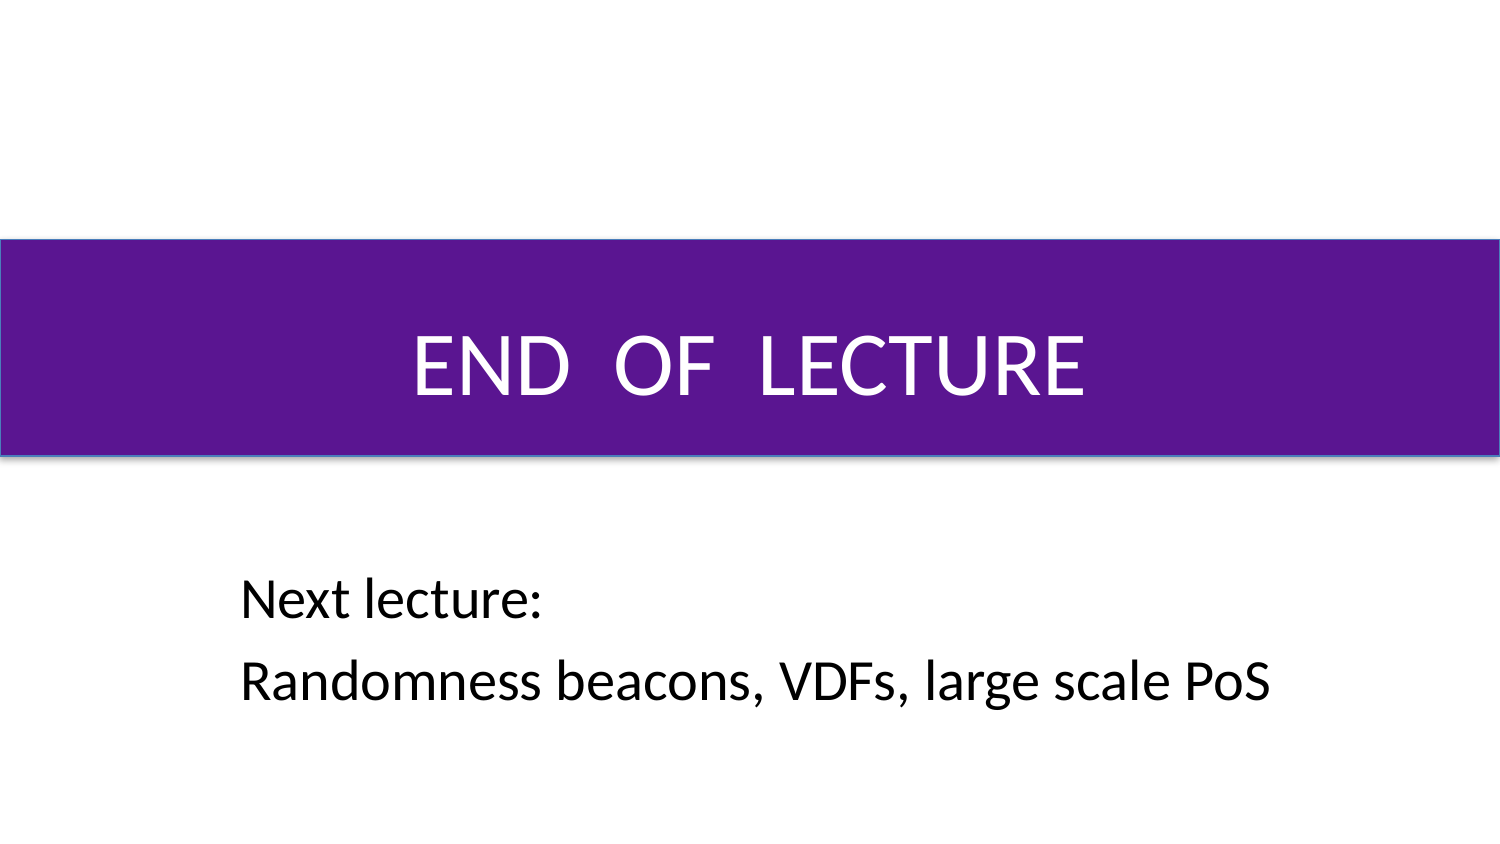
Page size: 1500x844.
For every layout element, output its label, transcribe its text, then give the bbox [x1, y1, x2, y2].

subtitle Next lecture: Randomness beacons, VDFs, large scale PoS [224, 552, 1410, 769]
title END OF LECTURE [112, 296, 1388, 411]
